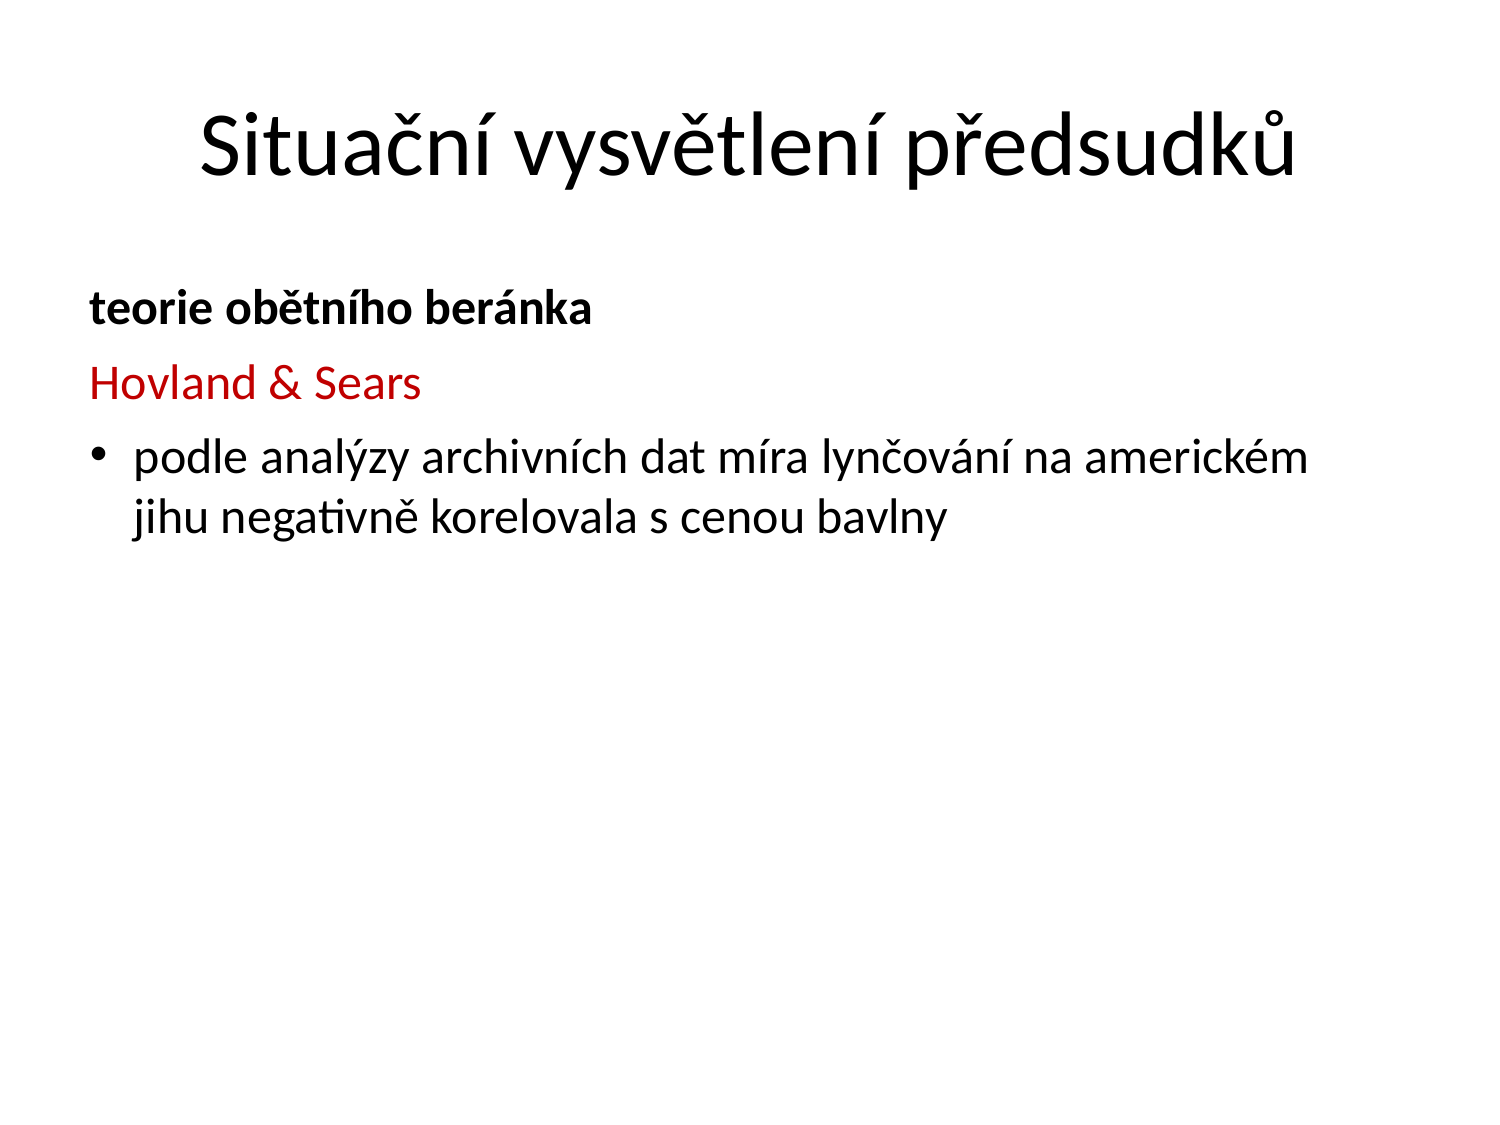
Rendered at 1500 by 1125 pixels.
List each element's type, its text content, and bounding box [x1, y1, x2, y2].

text_box teorie obětního beránka Hovland & Sears podle analýzy archivních dat míra lynčování na americkém jihu negativně korelovala s cenou bavlny [75, 267, 1365, 1035]
text_box Situační vysvětlení předsudků [74, 45, 1425, 233]
